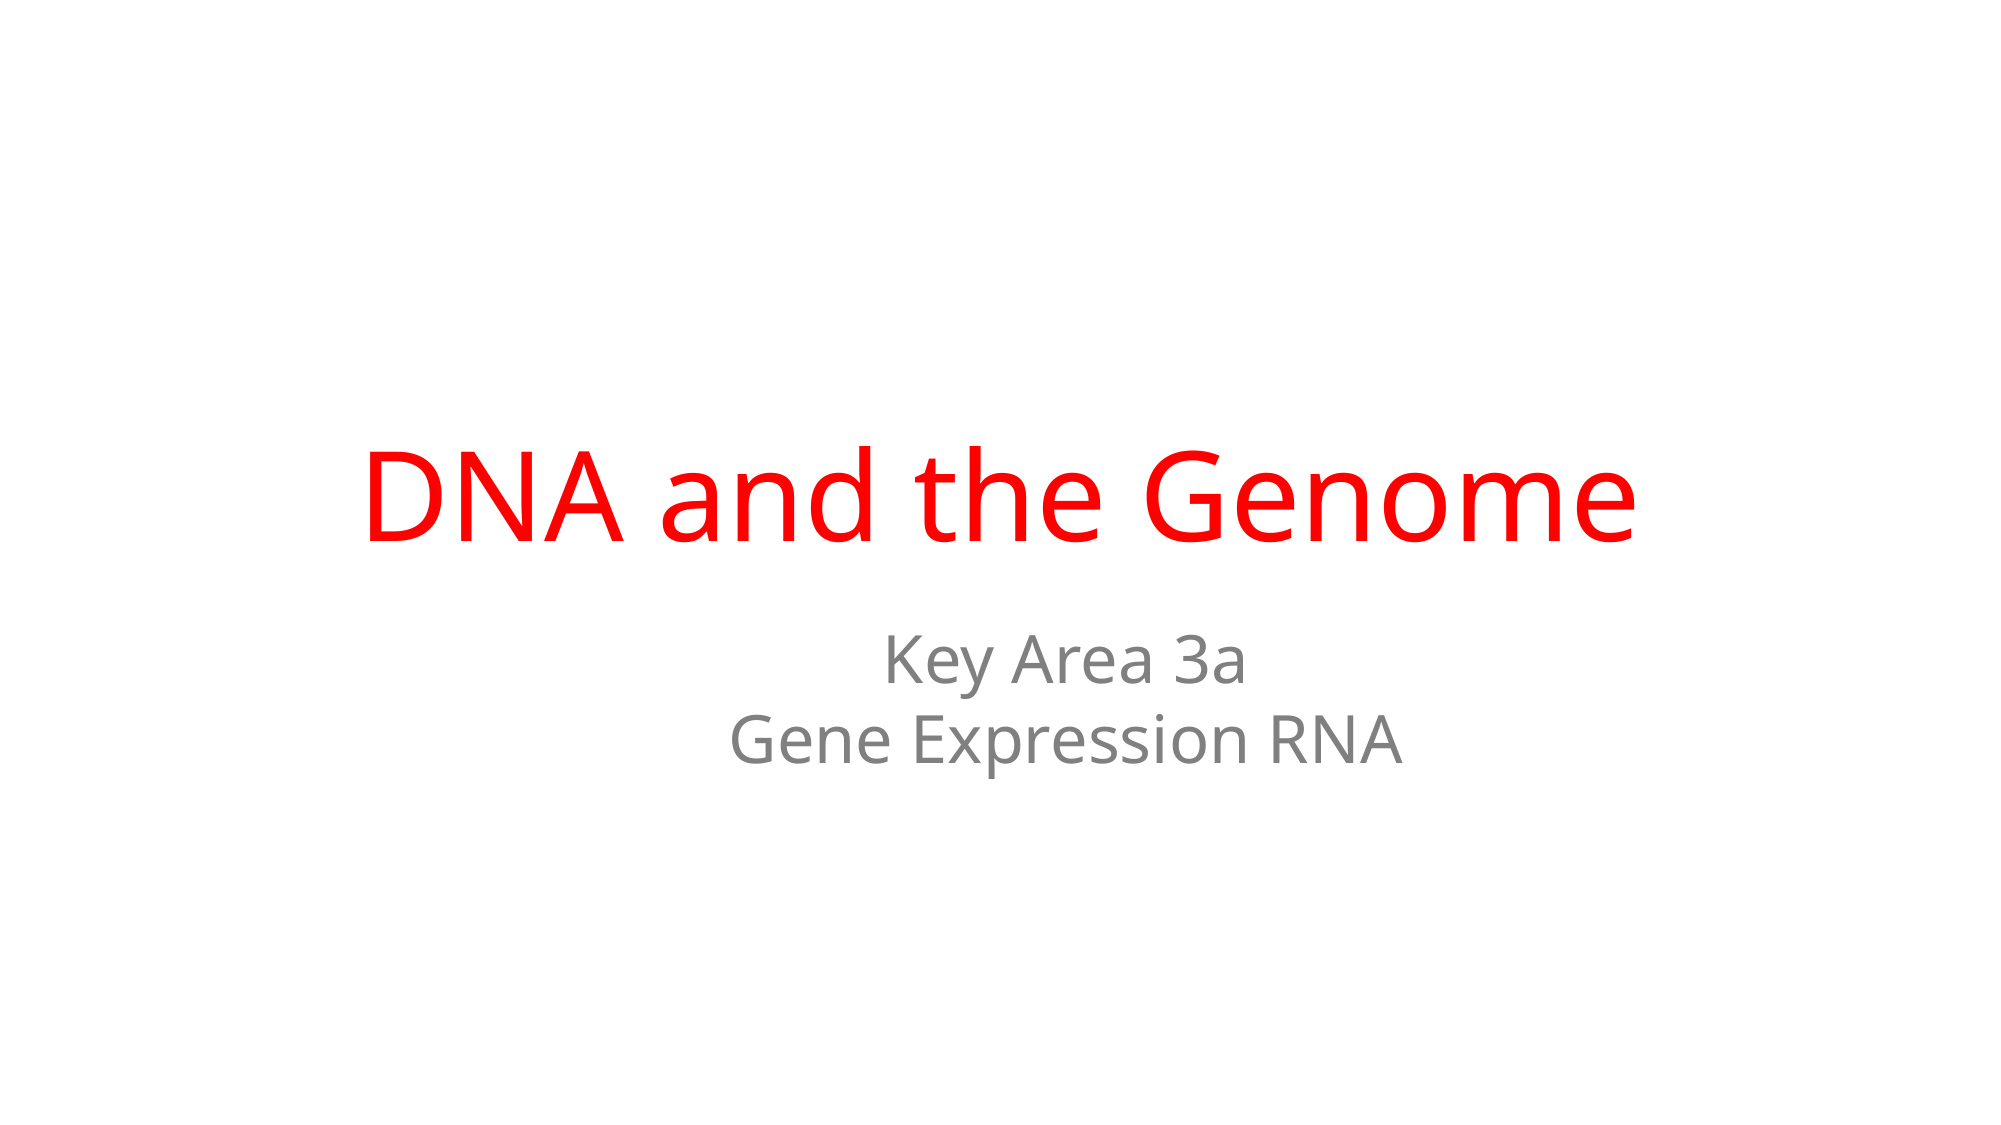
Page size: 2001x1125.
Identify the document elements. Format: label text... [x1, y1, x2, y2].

text_box Key Area 3a Gene Expression RNA [575, 609, 1557, 784]
title DNA and the Genome [249, 184, 1750, 576]
